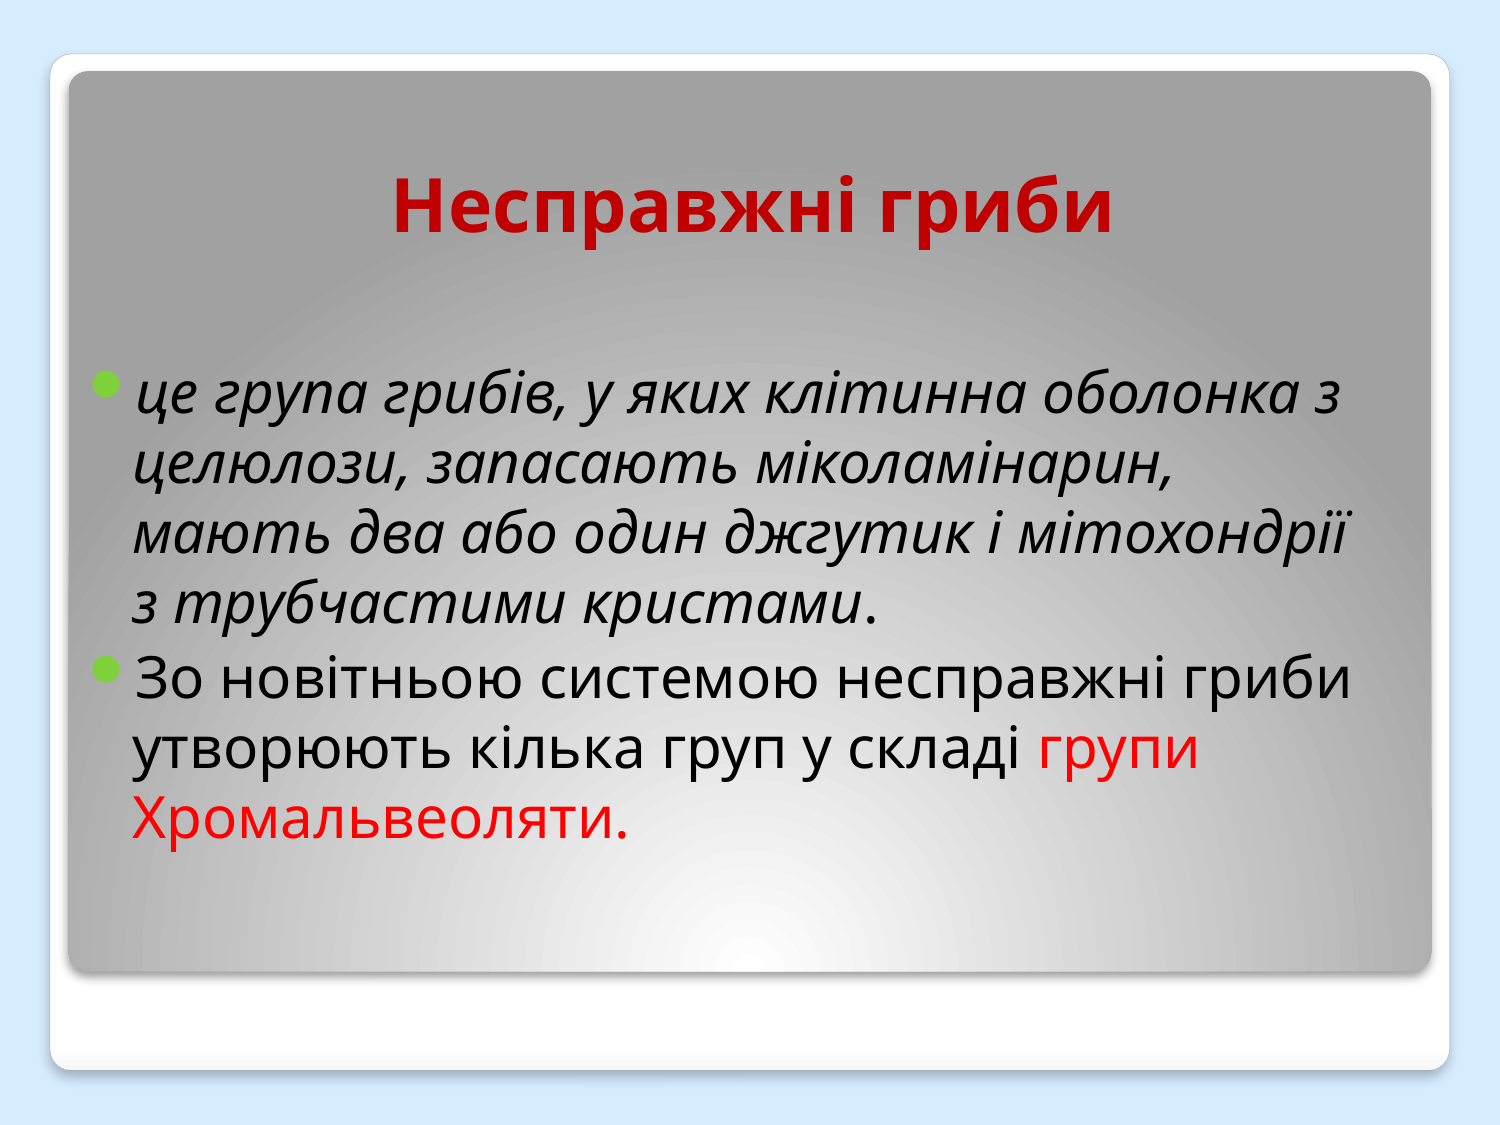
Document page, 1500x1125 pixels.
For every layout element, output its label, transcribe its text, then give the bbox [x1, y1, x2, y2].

title Несправжні гриби [82, 82, 1425, 255]
list це група грибів, у яких клітинна оболонка з целюлози, запасають міколамінарин, мають два або один джгутик і мітохондрії з трубчастими кристами. Зо новітньою системою несправжні гриби утворюють кілька груп у складі групи Хромальвеоляти. [58, 339, 1402, 1027]
